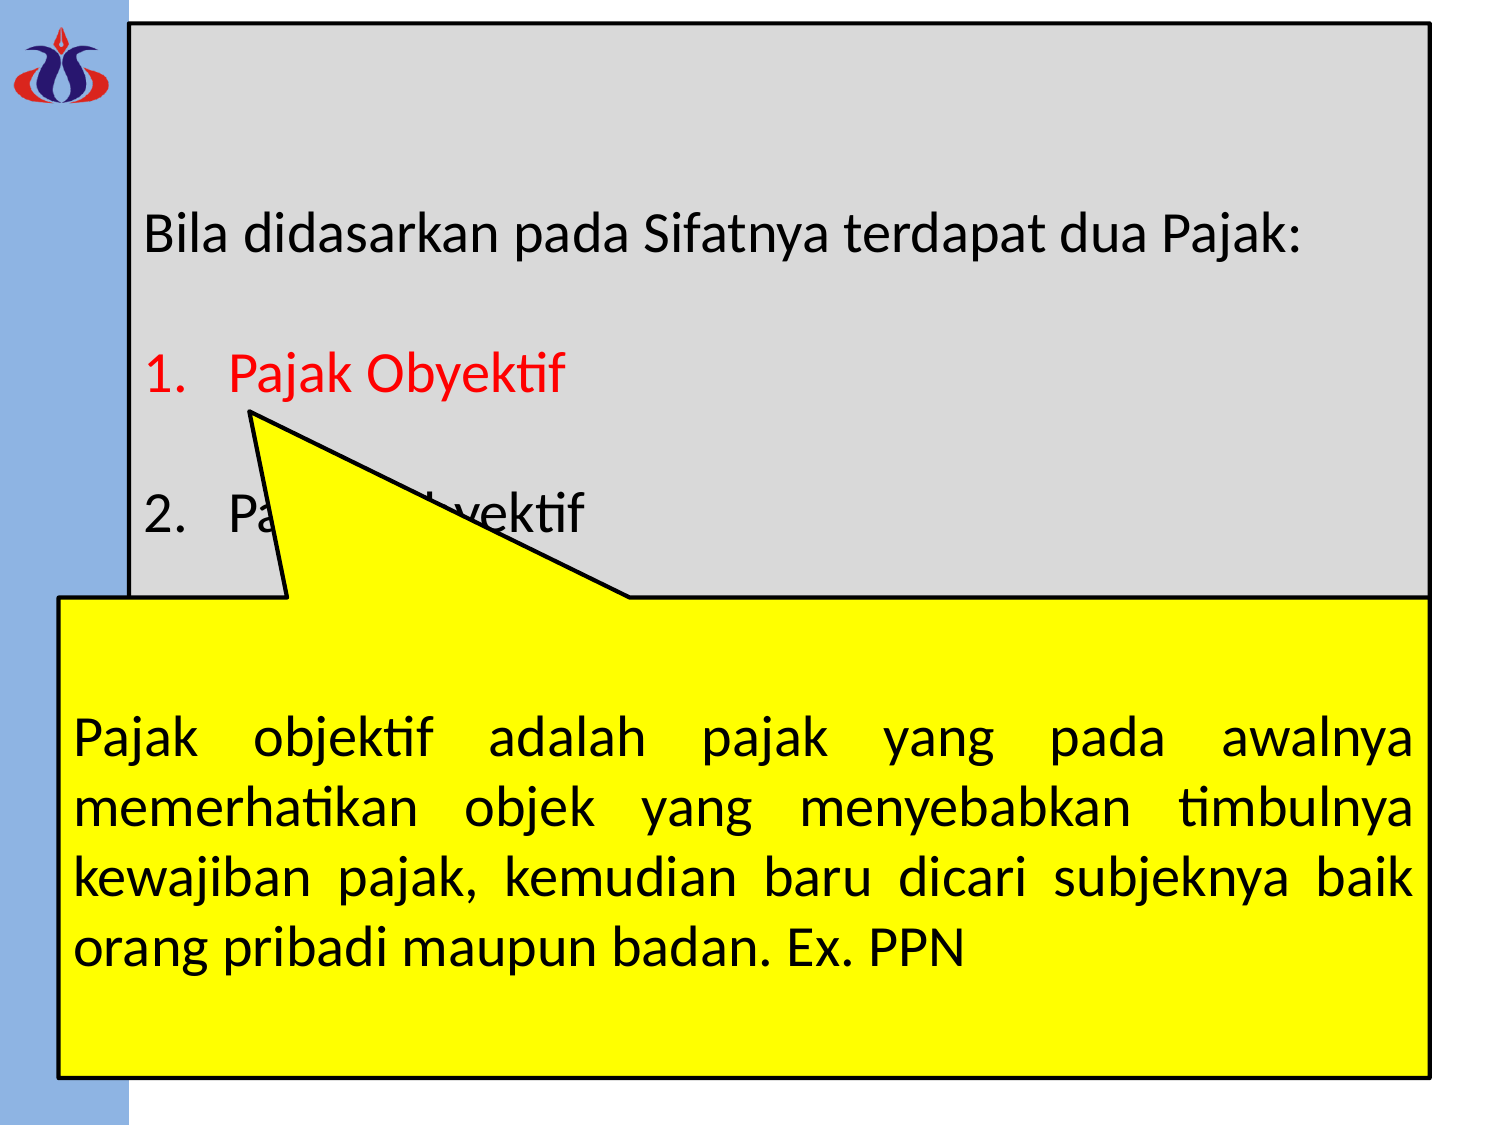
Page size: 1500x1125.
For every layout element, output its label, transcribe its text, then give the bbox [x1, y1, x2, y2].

picture [11, 23, 111, 106]
text_box Bila didasarkan pada Sifatnya terdapat dua Pajak: Pajak Obyektif Pajak Subyektif [126, 21, 1432, 596]
text_box Pajak objektif adalah pajak yang pada awalnya memerhatikan objek yang menyebabkan timbulnya kewajiban pajak, kemudian baru dicari subjeknya baik orang pribadi maupun badan. Ex. PPN [56, 409, 1432, 1081]
